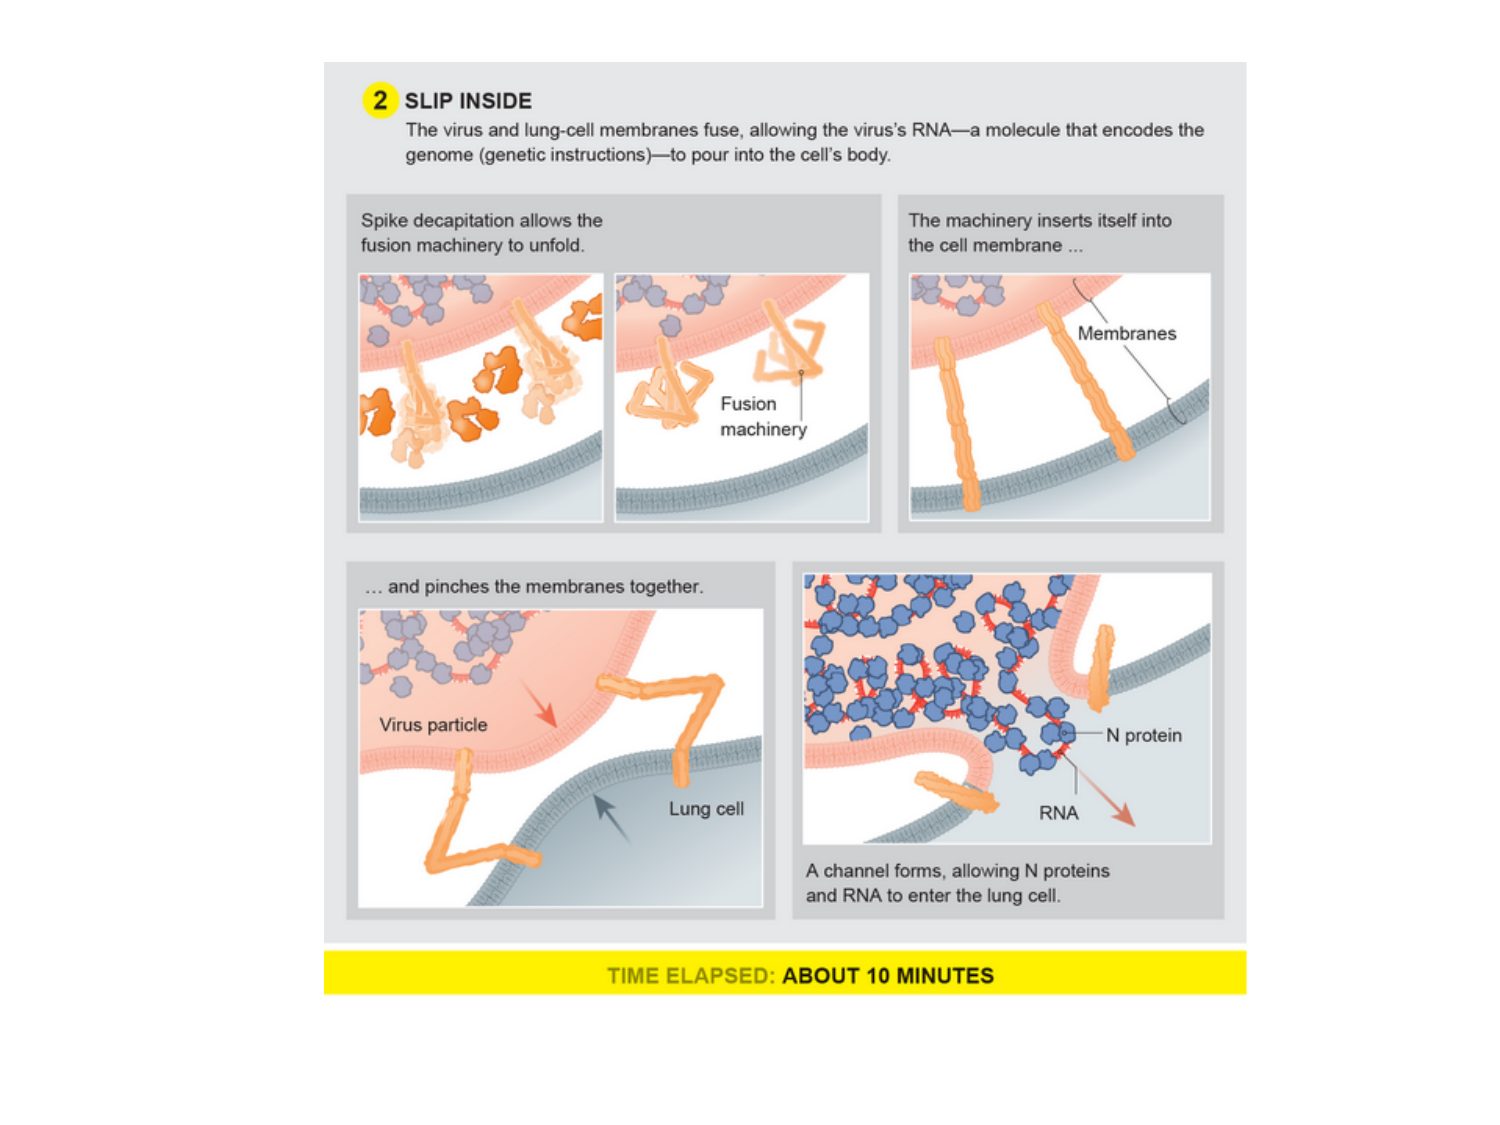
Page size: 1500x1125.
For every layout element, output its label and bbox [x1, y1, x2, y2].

picture [324, 62, 1251, 1001]
